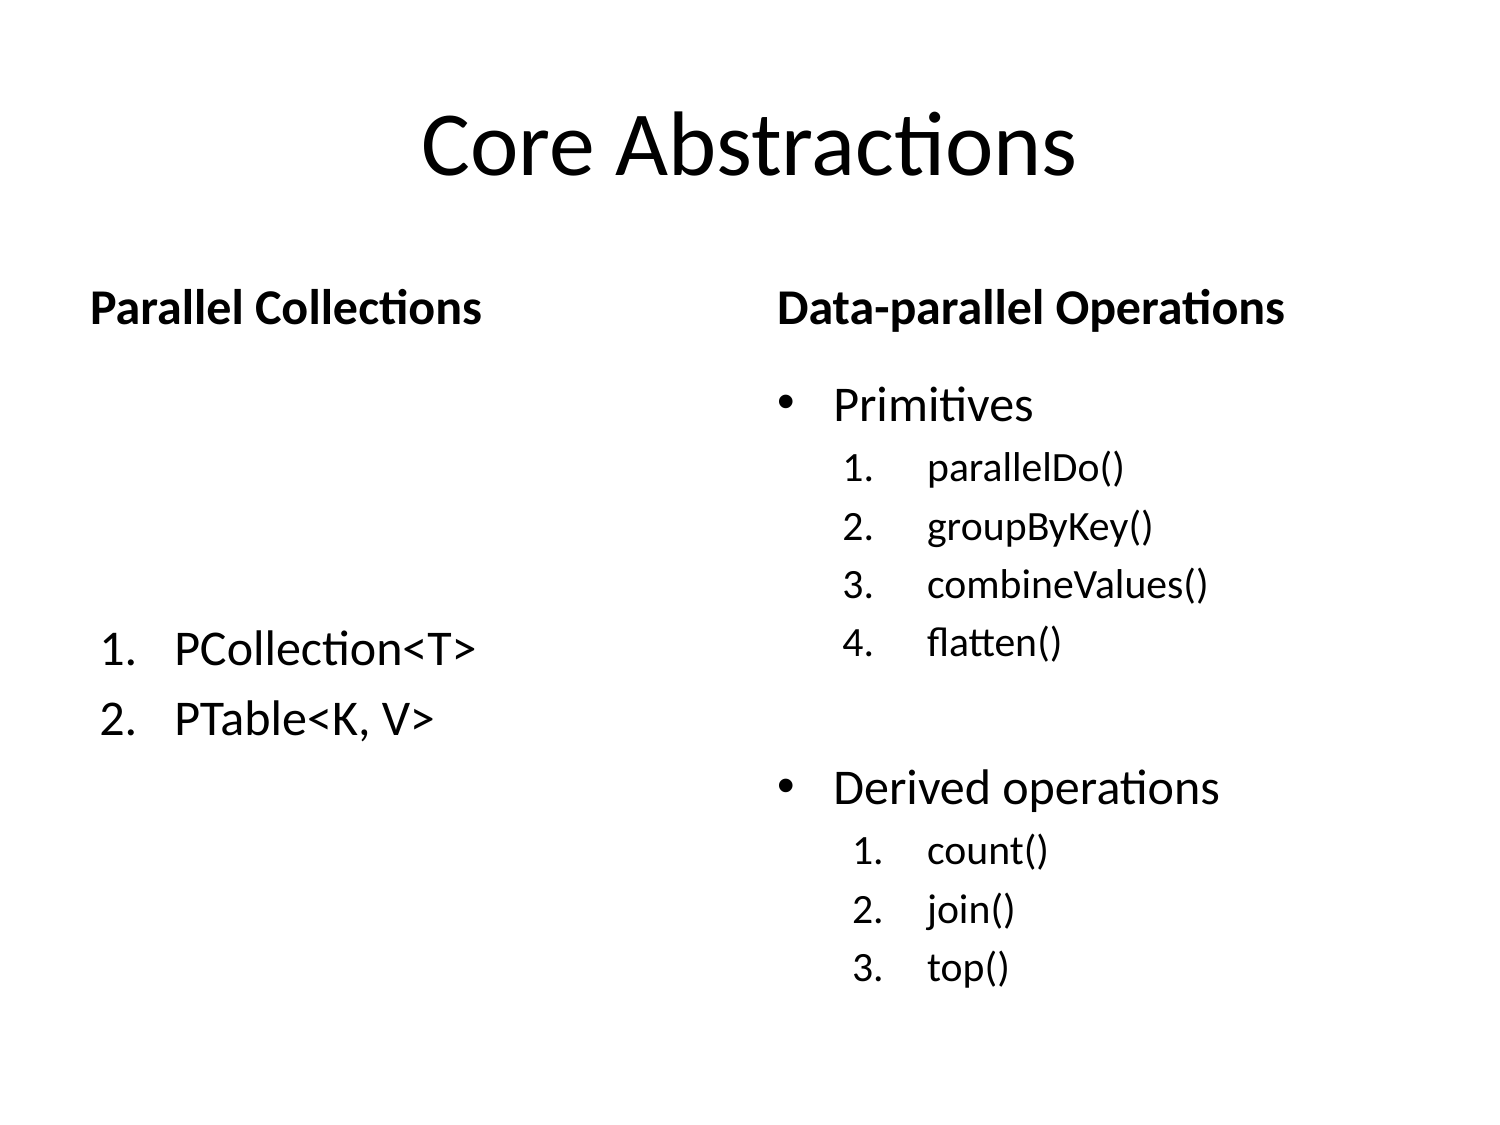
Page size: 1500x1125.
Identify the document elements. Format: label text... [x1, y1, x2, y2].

list Parallel Collections [75, 251, 738, 356]
list Primitives parallelDo() groupByKey() combineValues() flatten() Derived operations count() join() top() [761, 356, 1425, 1005]
title Core Abstractions [75, 45, 1425, 233]
list PCollection<T> PTable<K, V> [75, 356, 738, 1005]
list Data-parallel Operations [761, 251, 1425, 356]
